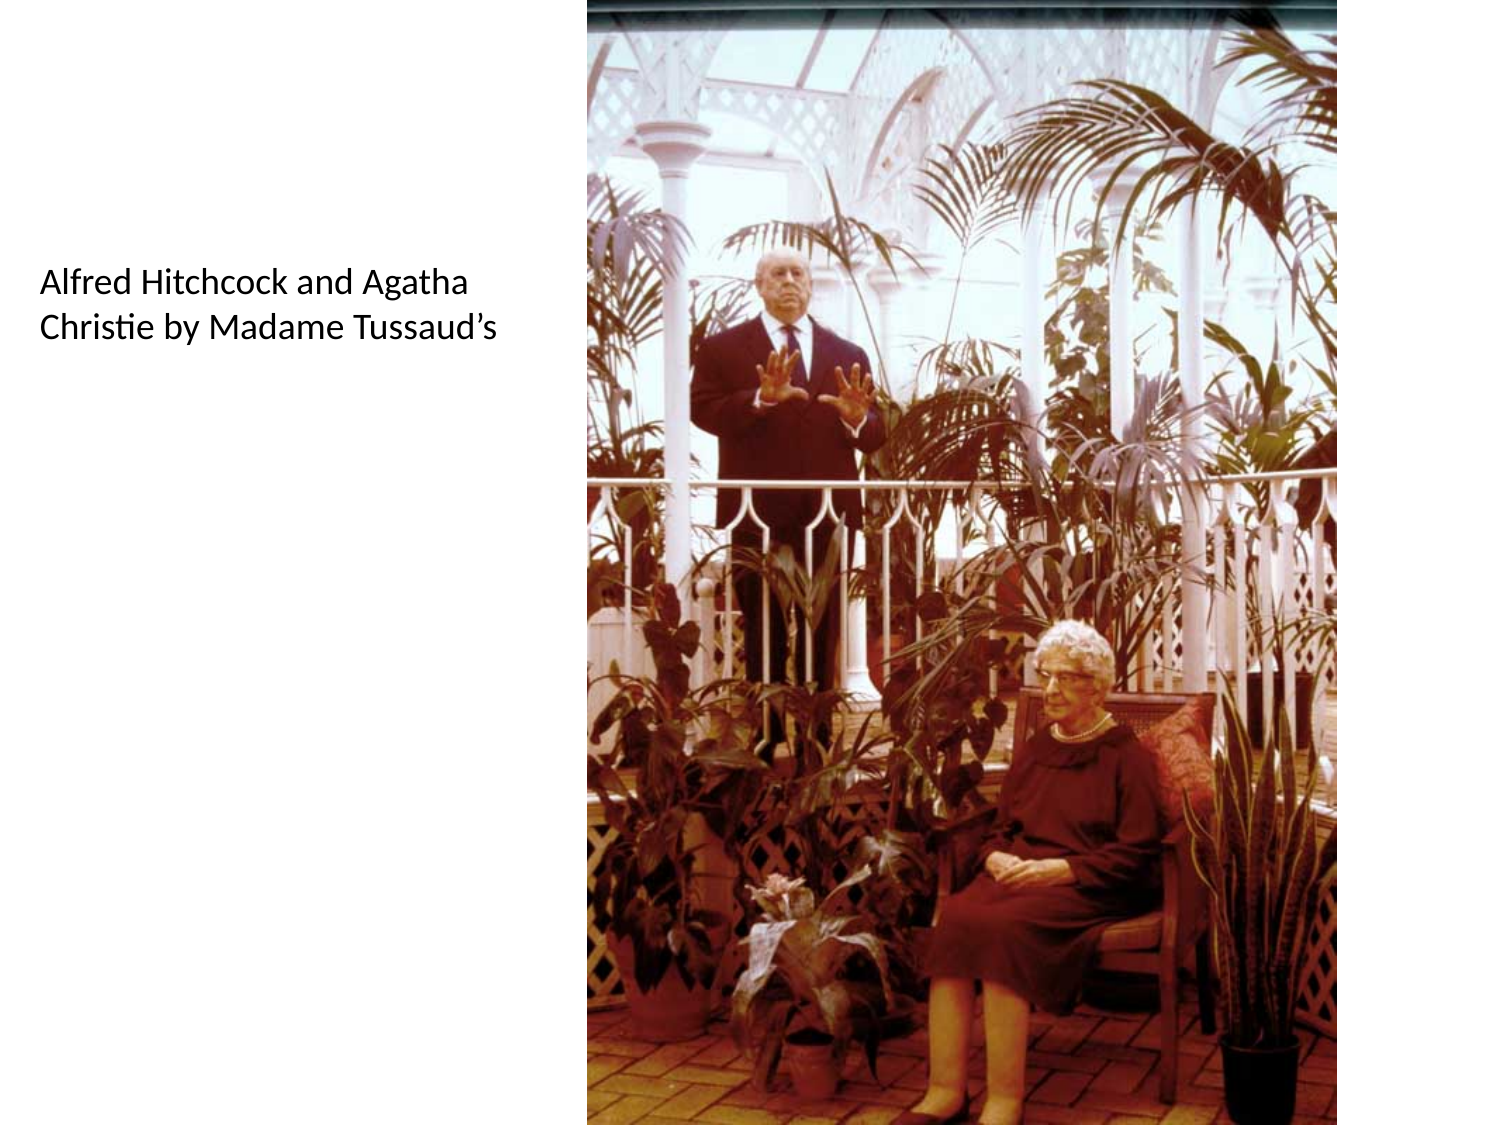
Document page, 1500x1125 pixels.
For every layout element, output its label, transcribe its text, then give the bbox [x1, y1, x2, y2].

text_box Alfred Hitchcock and Agatha Christie by Madame Tussaud’s [24, 249, 582, 355]
picture [587, 0, 1338, 1125]
